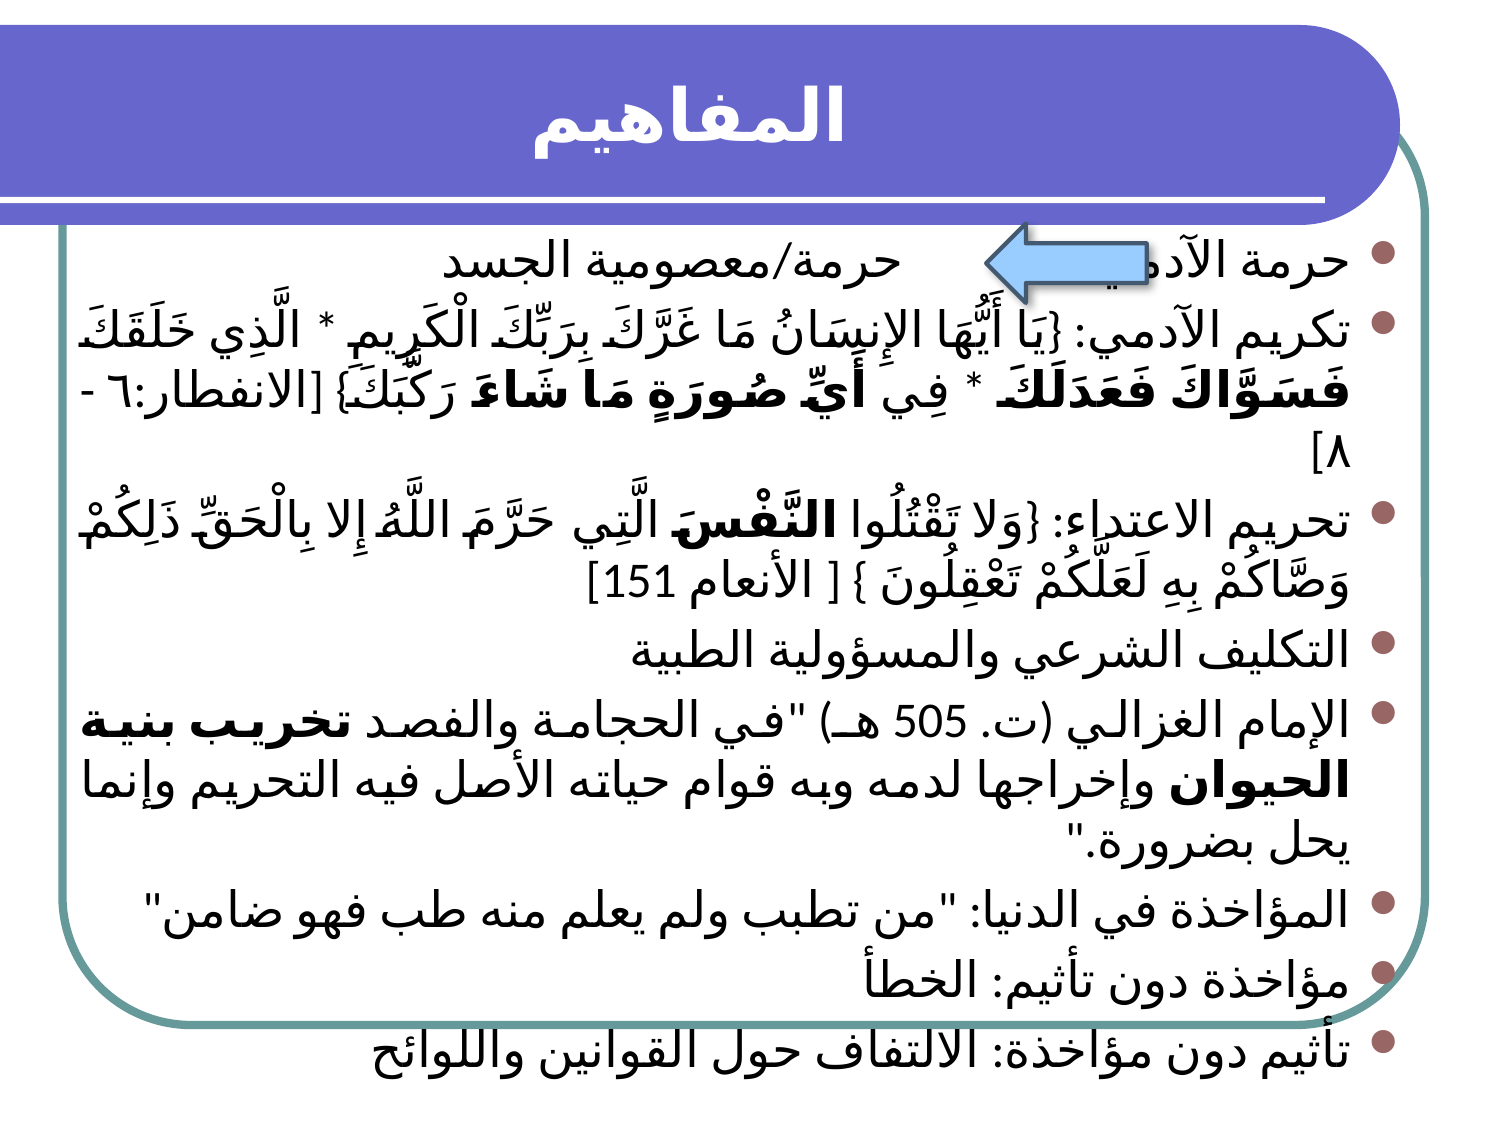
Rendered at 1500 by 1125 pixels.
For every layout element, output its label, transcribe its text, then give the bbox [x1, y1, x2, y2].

text_box [984, 221, 1149, 305]
list حرمة الآدمي حرمة/معصومية الجسد تكريم الآدمي: {يَا أَيُّهَا الإِنسَانُ مَا غَرَّكَ بِرَبِّكَ الْكَرِيمِ * الَّذِي خَلَقَكَ فَسَوَّاكَ فَعَدَلَكَ * فِي أَيِّ صُورَةٍ مَا شَاءَ رَكَّبَكَ} [الانفطار:٦ - ٨] تحريم الاعتداء: {وَلا تَقْتُلُوا النَّفْسَ الَّتِي حَرَّمَ اللَّهُ إِلا بِالْحَقِّ ذَلِكُمْ وَصَّاكُمْ بِهِ لَعَلَّكُمْ تَعْقِلُونَ } [ الأنعام 151] التكليف الشرعي والمسؤولية الطبية الإمام الغزالي (ت. 505 هـ) "في الحجامة والفصد تخريب بنية الحيوان وإخراجها لدمه وبه قوام حياته الأصل فيه التحريم وإنما يحل بضرورة." المؤاخذة في الدنيا: "من تطبب ولم يعلم منه طب فهو ضامن" مؤاخذة دون تأثيم: الخطأ تأثيم دون مؤاخذة: الالتفاف حول القوانين واللوائح [64, 220, 1424, 1088]
title المفاهيم [32, 37, 1347, 188]
